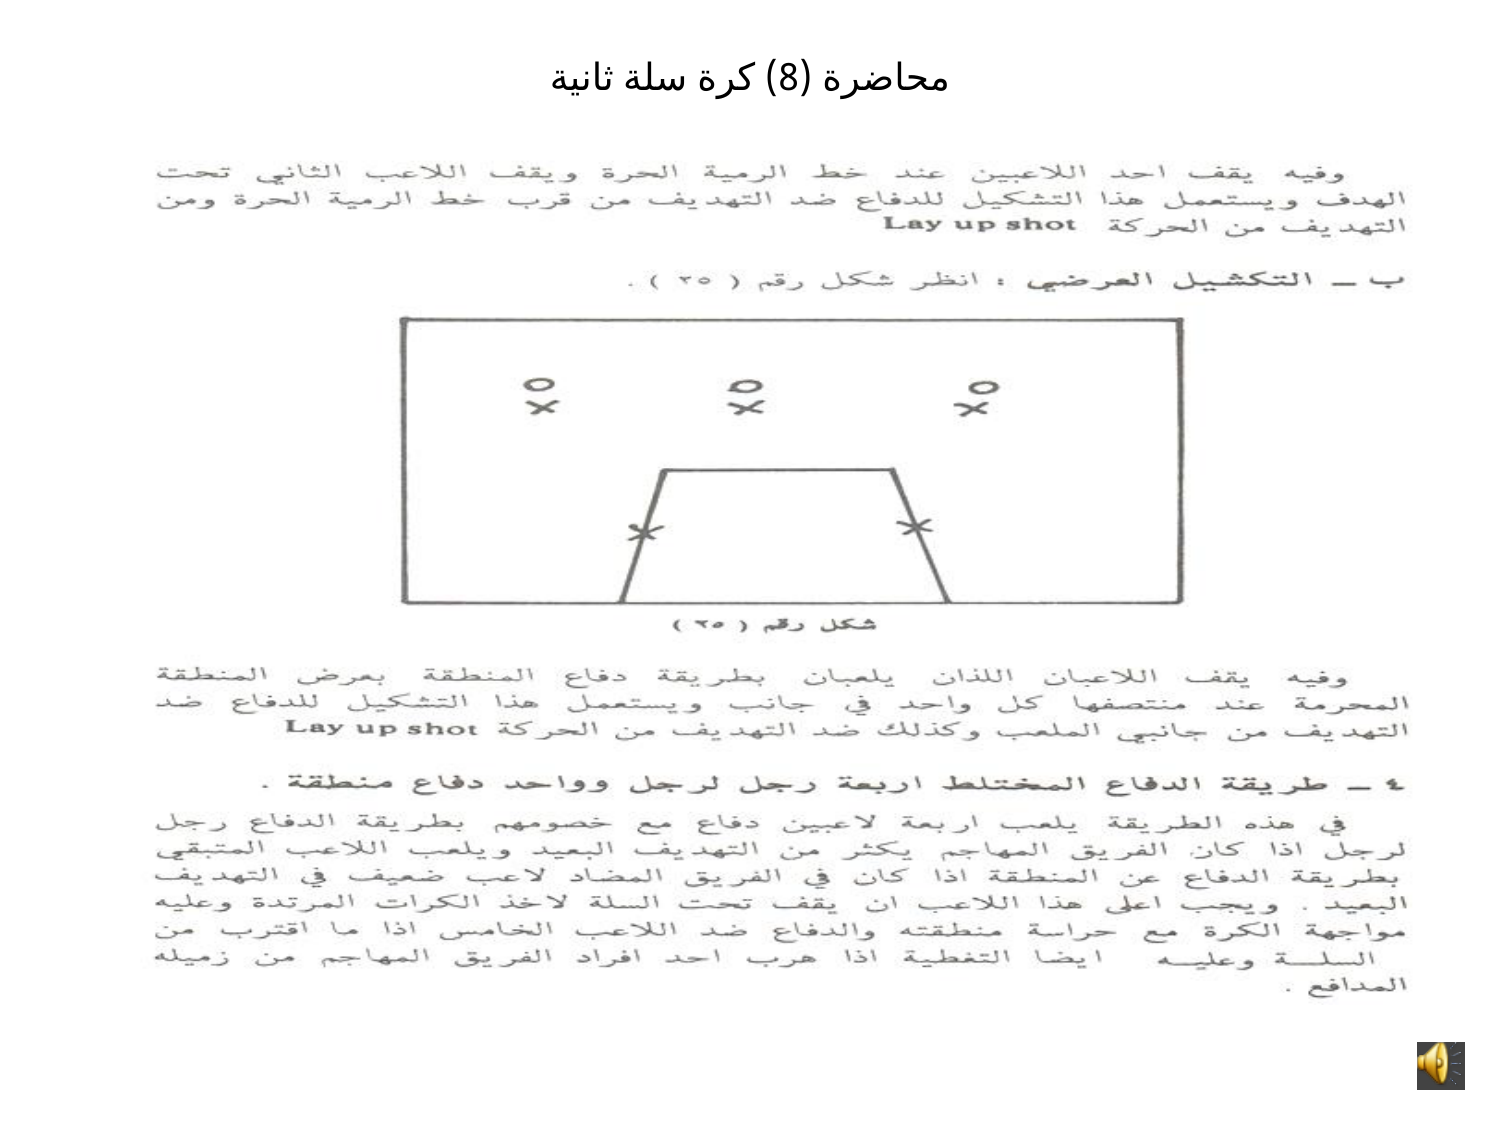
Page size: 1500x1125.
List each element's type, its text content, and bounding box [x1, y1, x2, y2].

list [116, 152, 1442, 1006]
picture [1415, 1040, 1467, 1092]
title محاضرة (8) كرة سلة ثانية [75, 45, 1425, 106]
